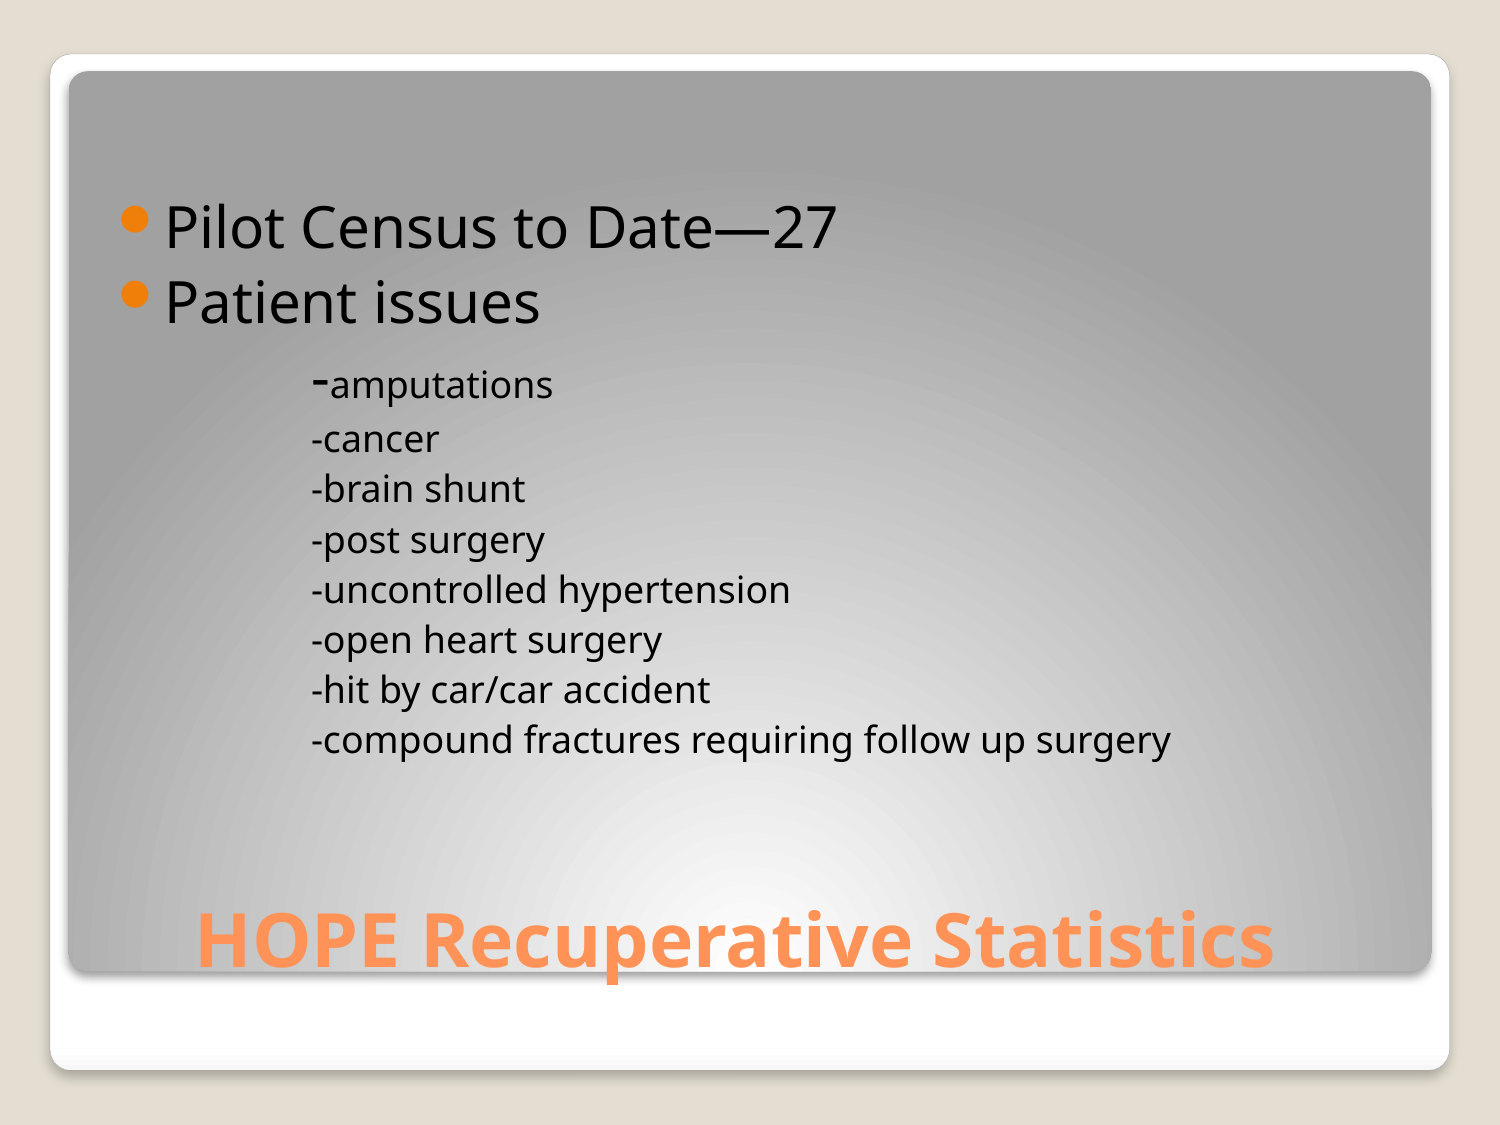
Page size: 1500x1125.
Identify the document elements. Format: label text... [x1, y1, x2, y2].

list Pilot Census to Date—27 Patient issues -amputations -cancer -brain shunt -post surgery -uncontrolled hypertension -open heart surgery -hit by car/car accident -compound fractures requiring follow up surgery [87, 99, 1430, 787]
title HOPE Recuperative Statistics [82, 817, 1425, 990]
